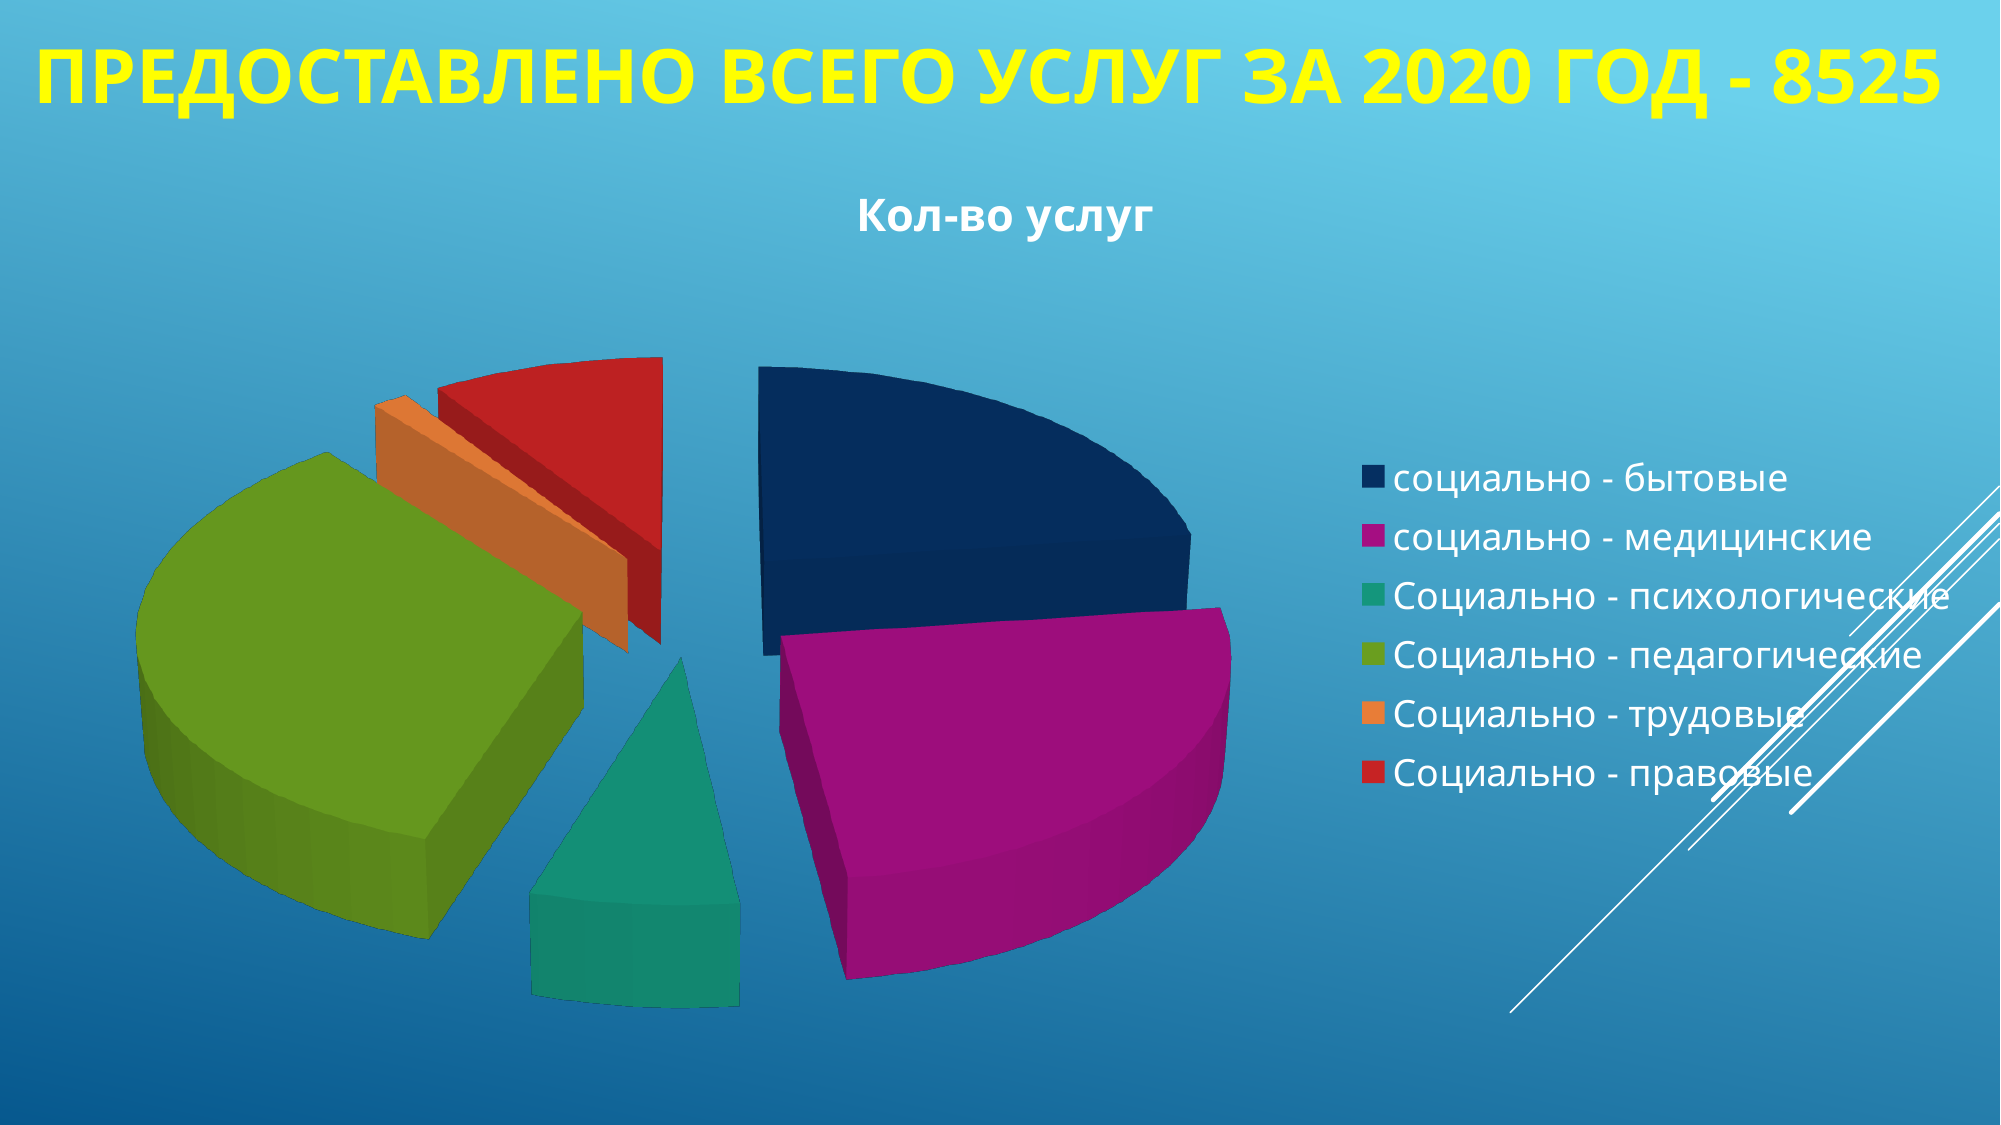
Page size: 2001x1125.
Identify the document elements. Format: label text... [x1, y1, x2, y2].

chart [34, 141, 1978, 1107]
title Предоставлено всего услуг за 2020 год - 8525 [18, 18, 1969, 129]
